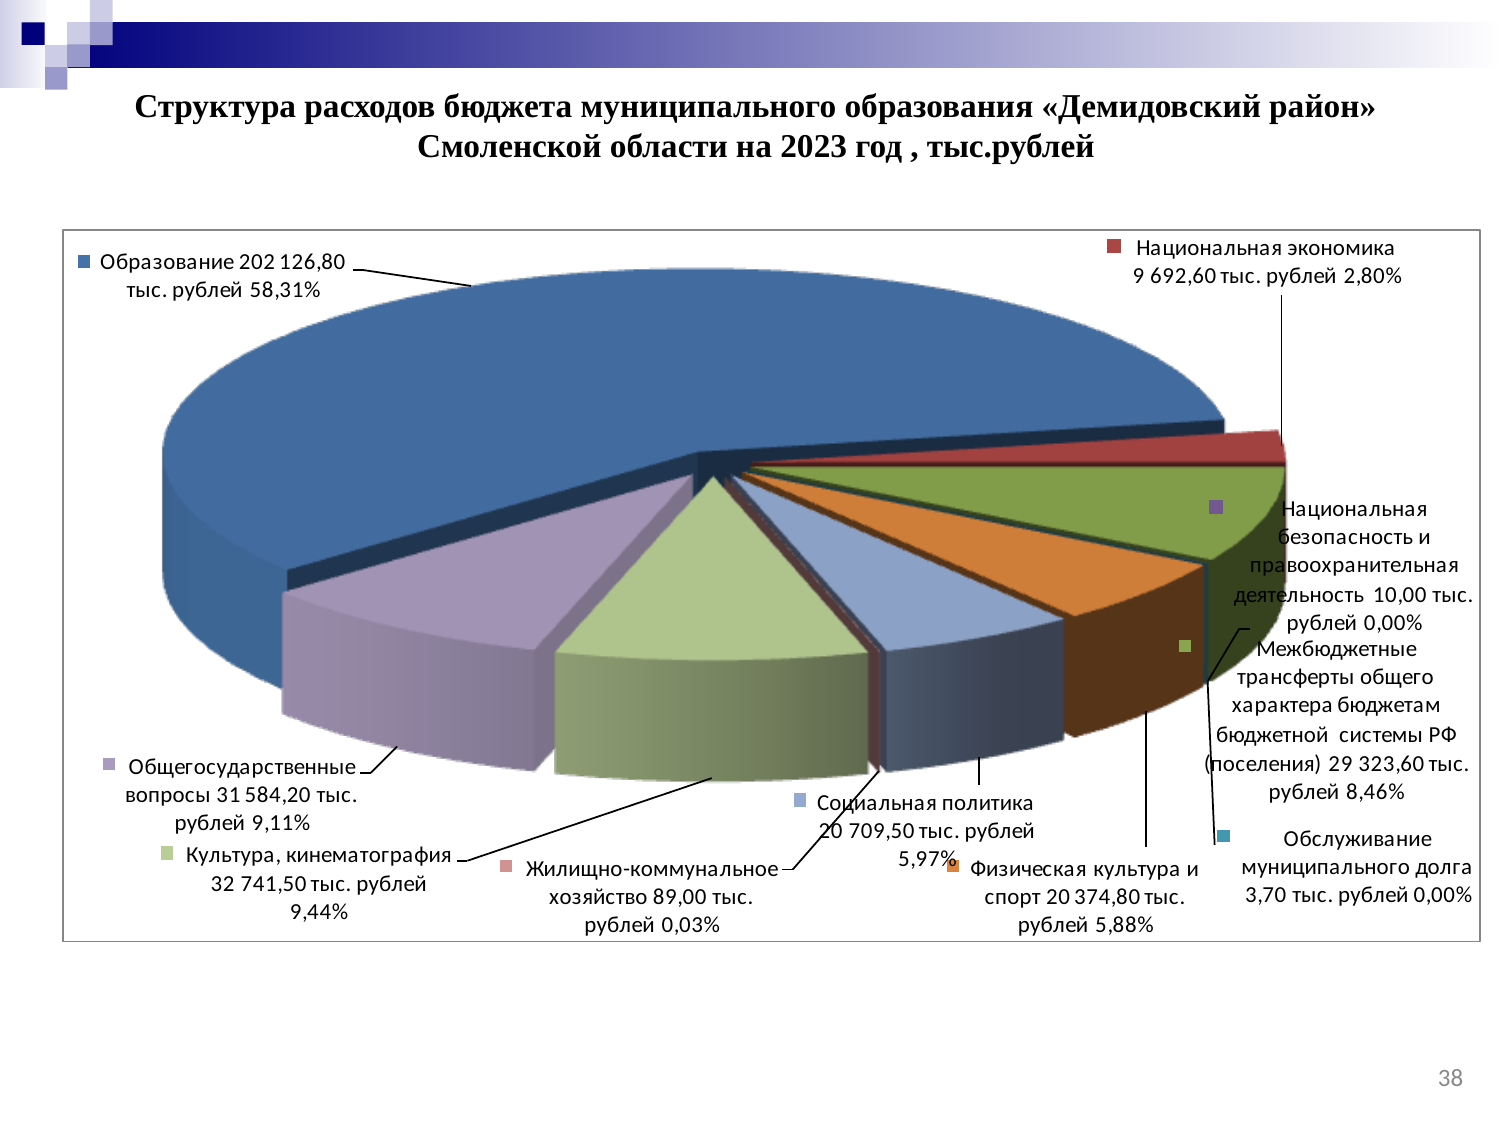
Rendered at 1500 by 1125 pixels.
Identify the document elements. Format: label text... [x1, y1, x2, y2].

text_box Структура расходов бюджета муниципального образования «Демидовский район» Смоленской области на 2023 год , тыс.рублей [100, 77, 1413, 172]
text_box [53, 219, 1490, 952]
text_box 38 [1328, 1046, 1479, 1107]
